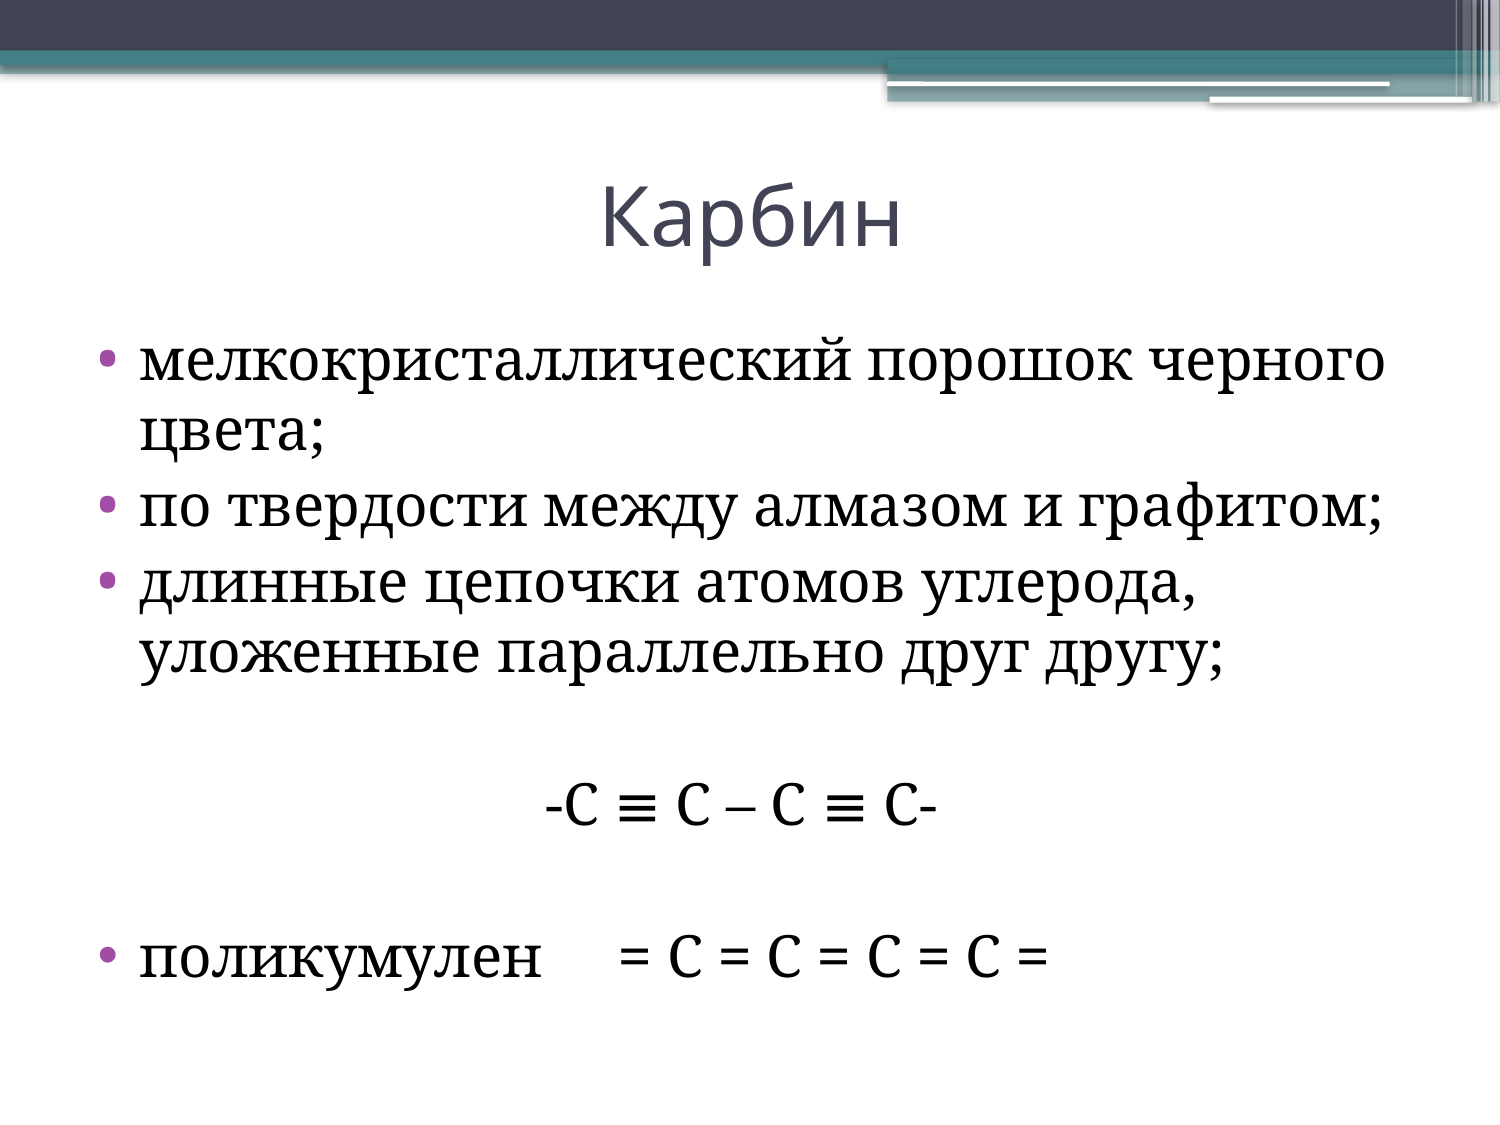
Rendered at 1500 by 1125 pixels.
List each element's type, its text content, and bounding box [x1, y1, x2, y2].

list мелкокристаллический порошок черного цвета; по твердости между алмазом и графитом; длинные цепочки атомов углерода, уложенные параллельно друг другу; -С  С – С  С- поликумулен = С = С = С = С = [64, 314, 1415, 1024]
title Карбин [76, 125, 1427, 301]
